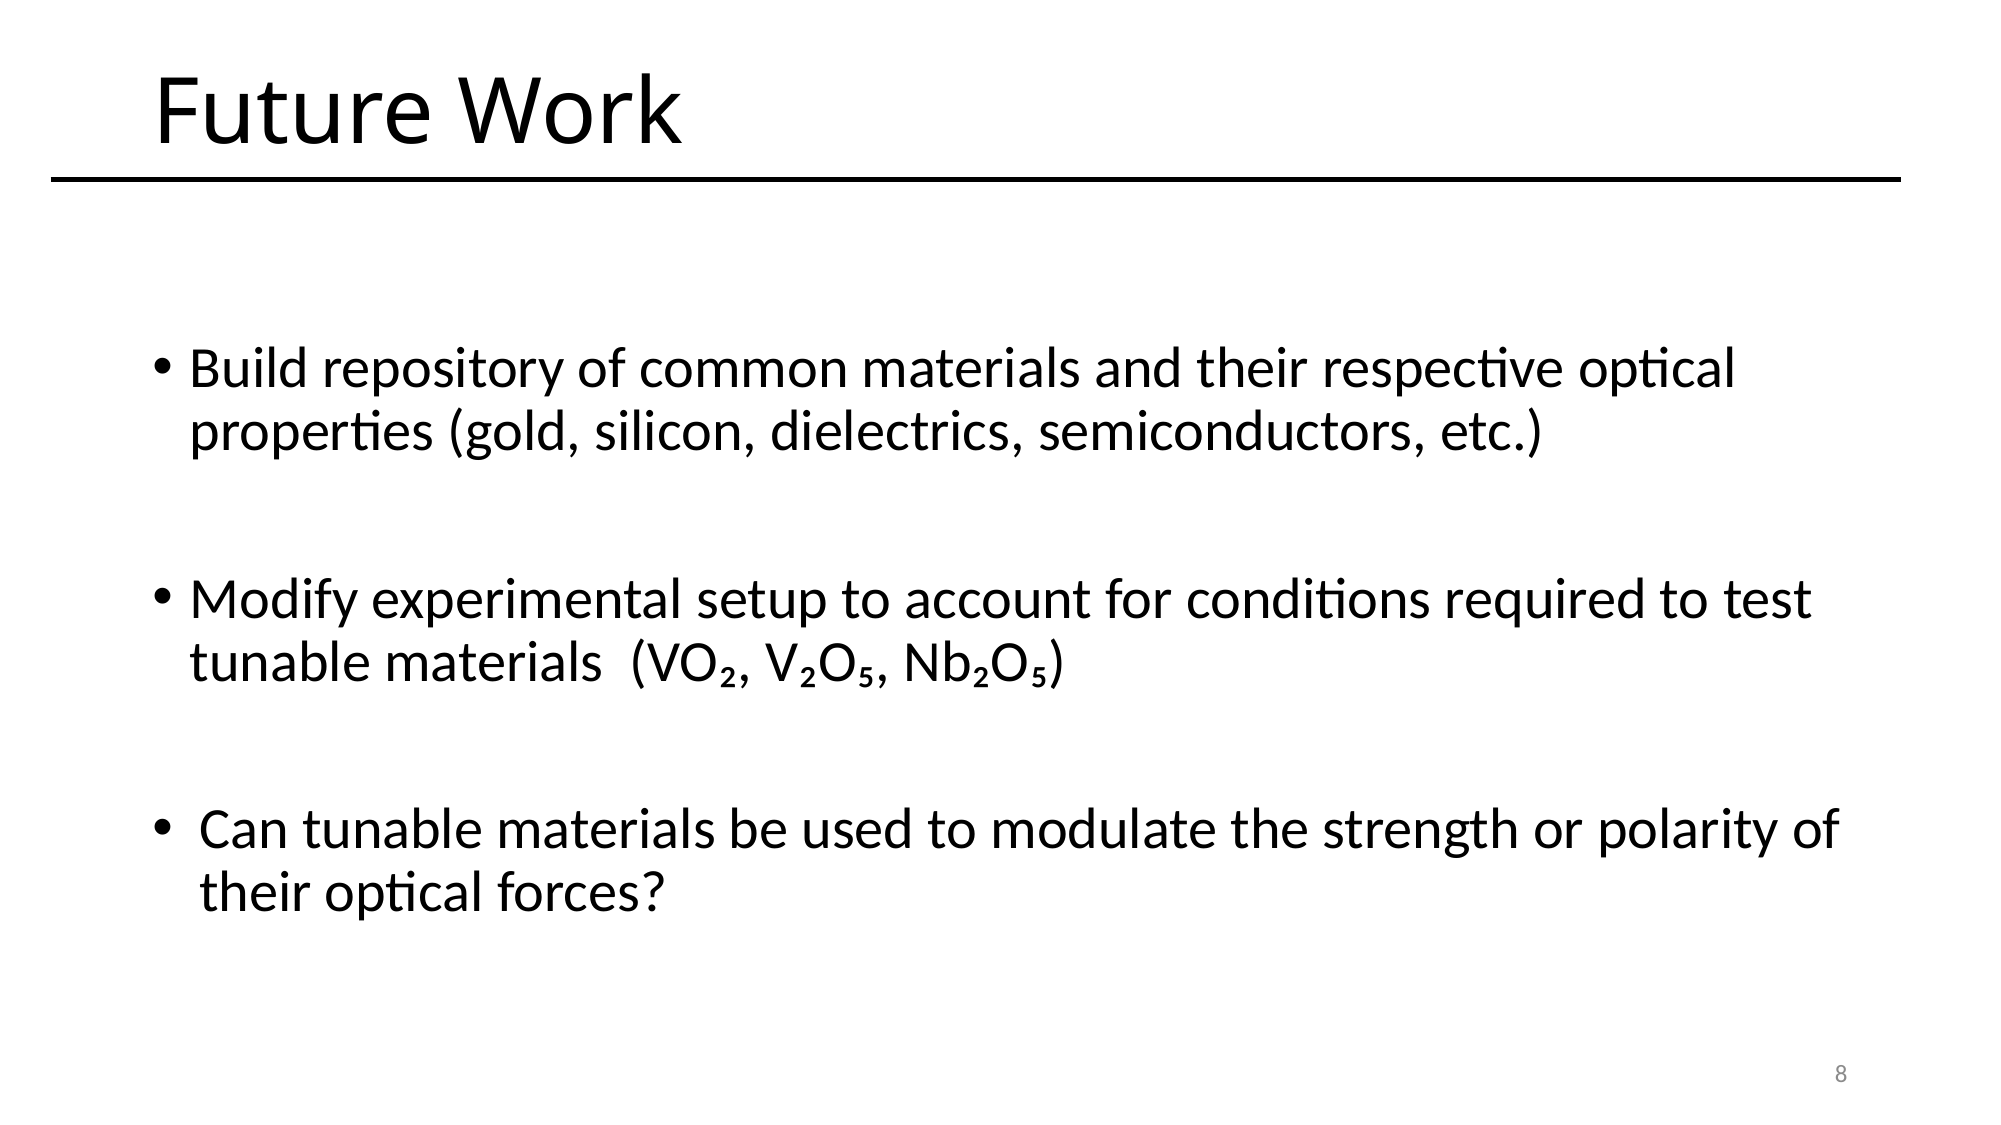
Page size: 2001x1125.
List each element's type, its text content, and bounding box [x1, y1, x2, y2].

text_box Future Work [137, 59, 1863, 169]
slide_number 8 [1412, 1042, 1863, 1103]
list Build repository of common materials and their respective optical properties (gold, silicon, dielectrics, semiconductors, etc.) Modify experimental setup to account for conditions required to test tunable materials (VO₂, V₂O₅, Nb₂O₅) Can tunable materials be used to modulate the strength or polarity of their optical forces? [137, 329, 1863, 1125]
